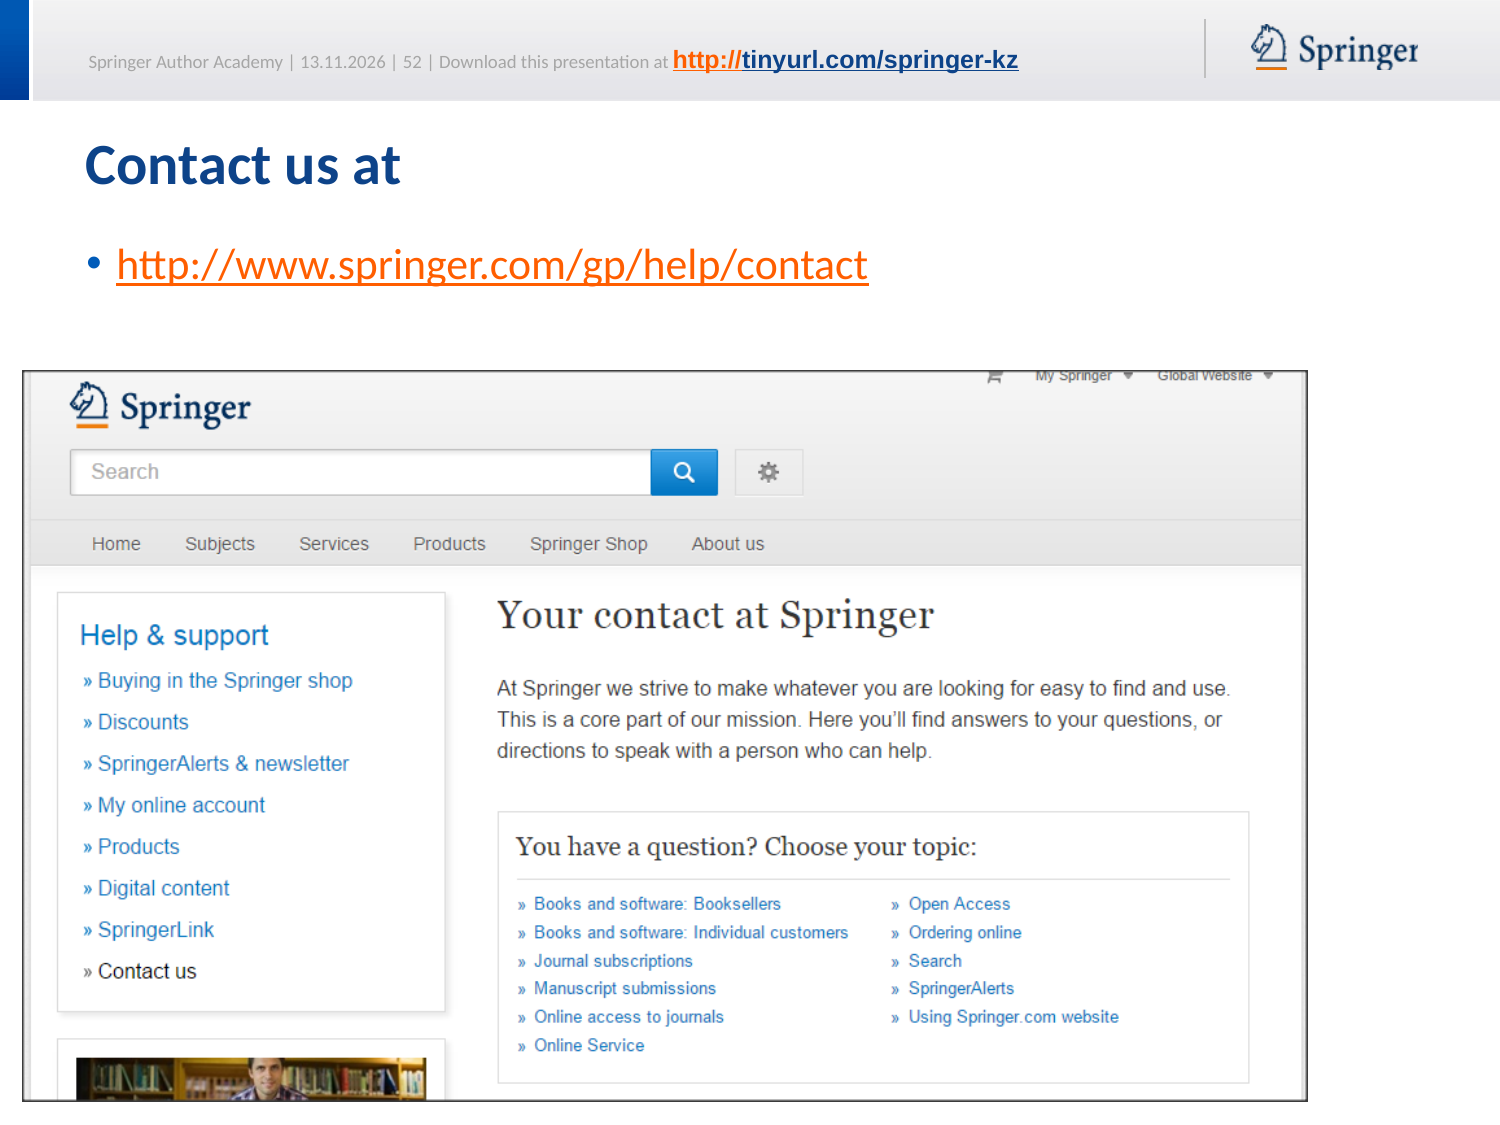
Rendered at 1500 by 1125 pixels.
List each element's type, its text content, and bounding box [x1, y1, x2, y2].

picture [33, 0, 1500, 101]
list http://www.springer.com/gp/help/contact [86, 236, 1409, 368]
title Contact us at [85, 133, 1421, 199]
picture [22, 370, 1308, 1102]
